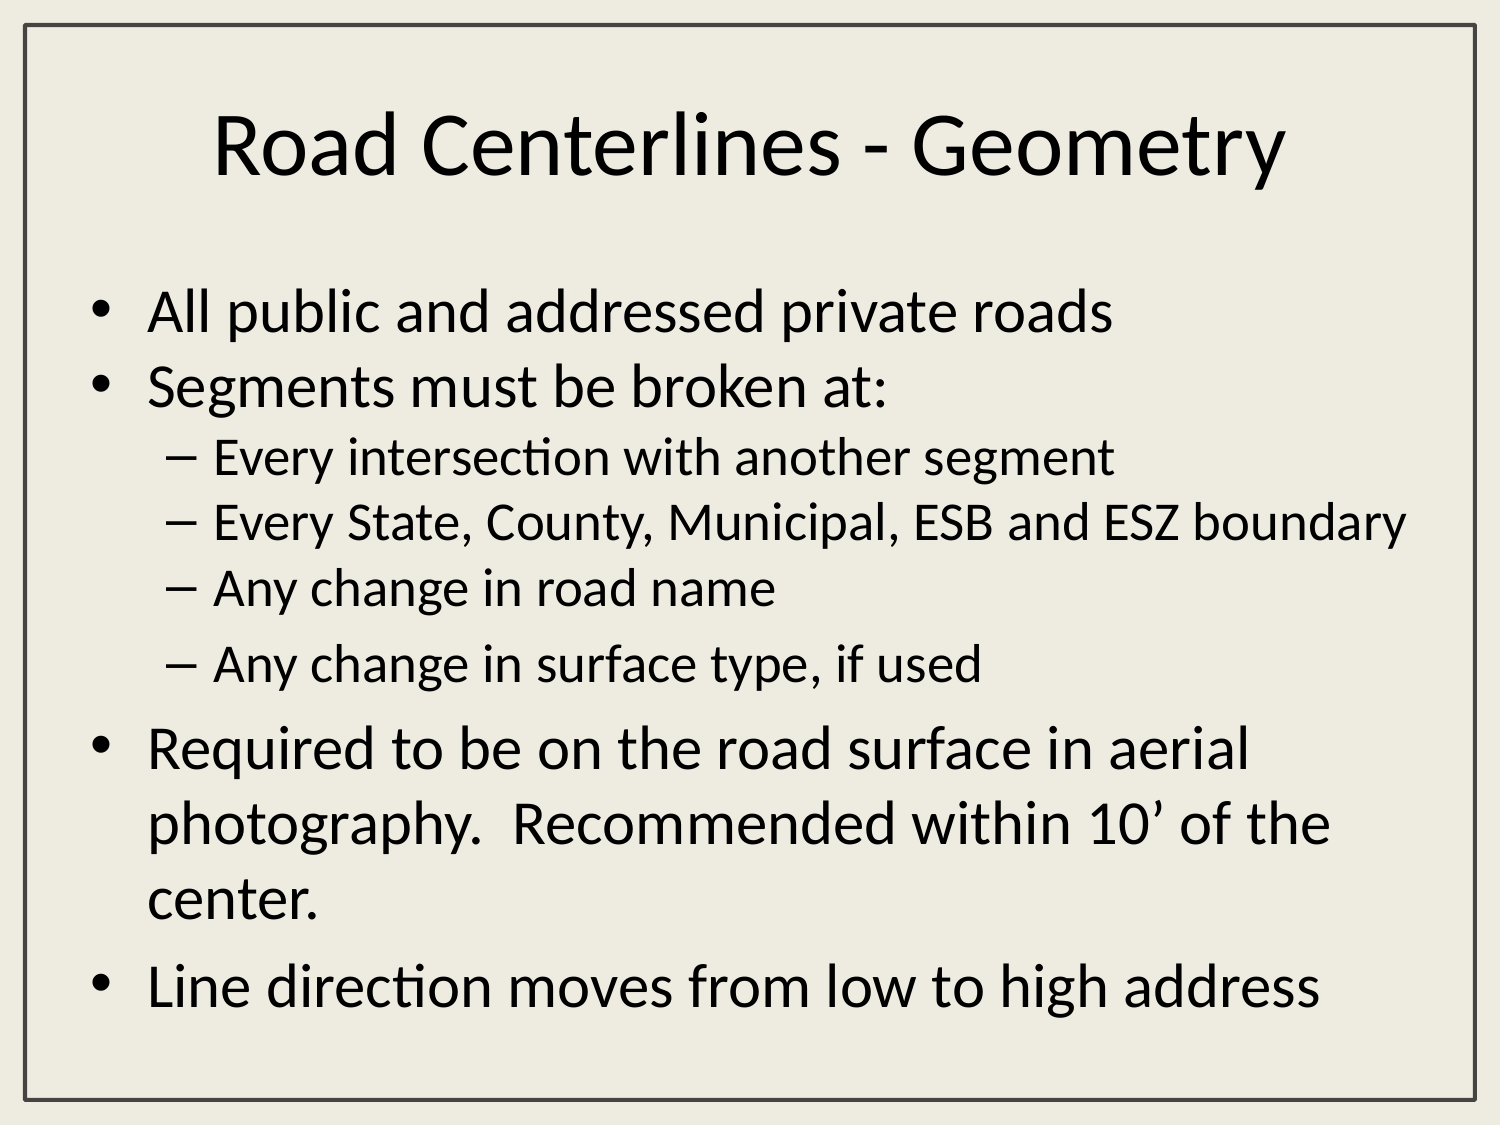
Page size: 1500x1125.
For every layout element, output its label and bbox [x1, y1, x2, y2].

text_box [23, 23, 1477, 1102]
